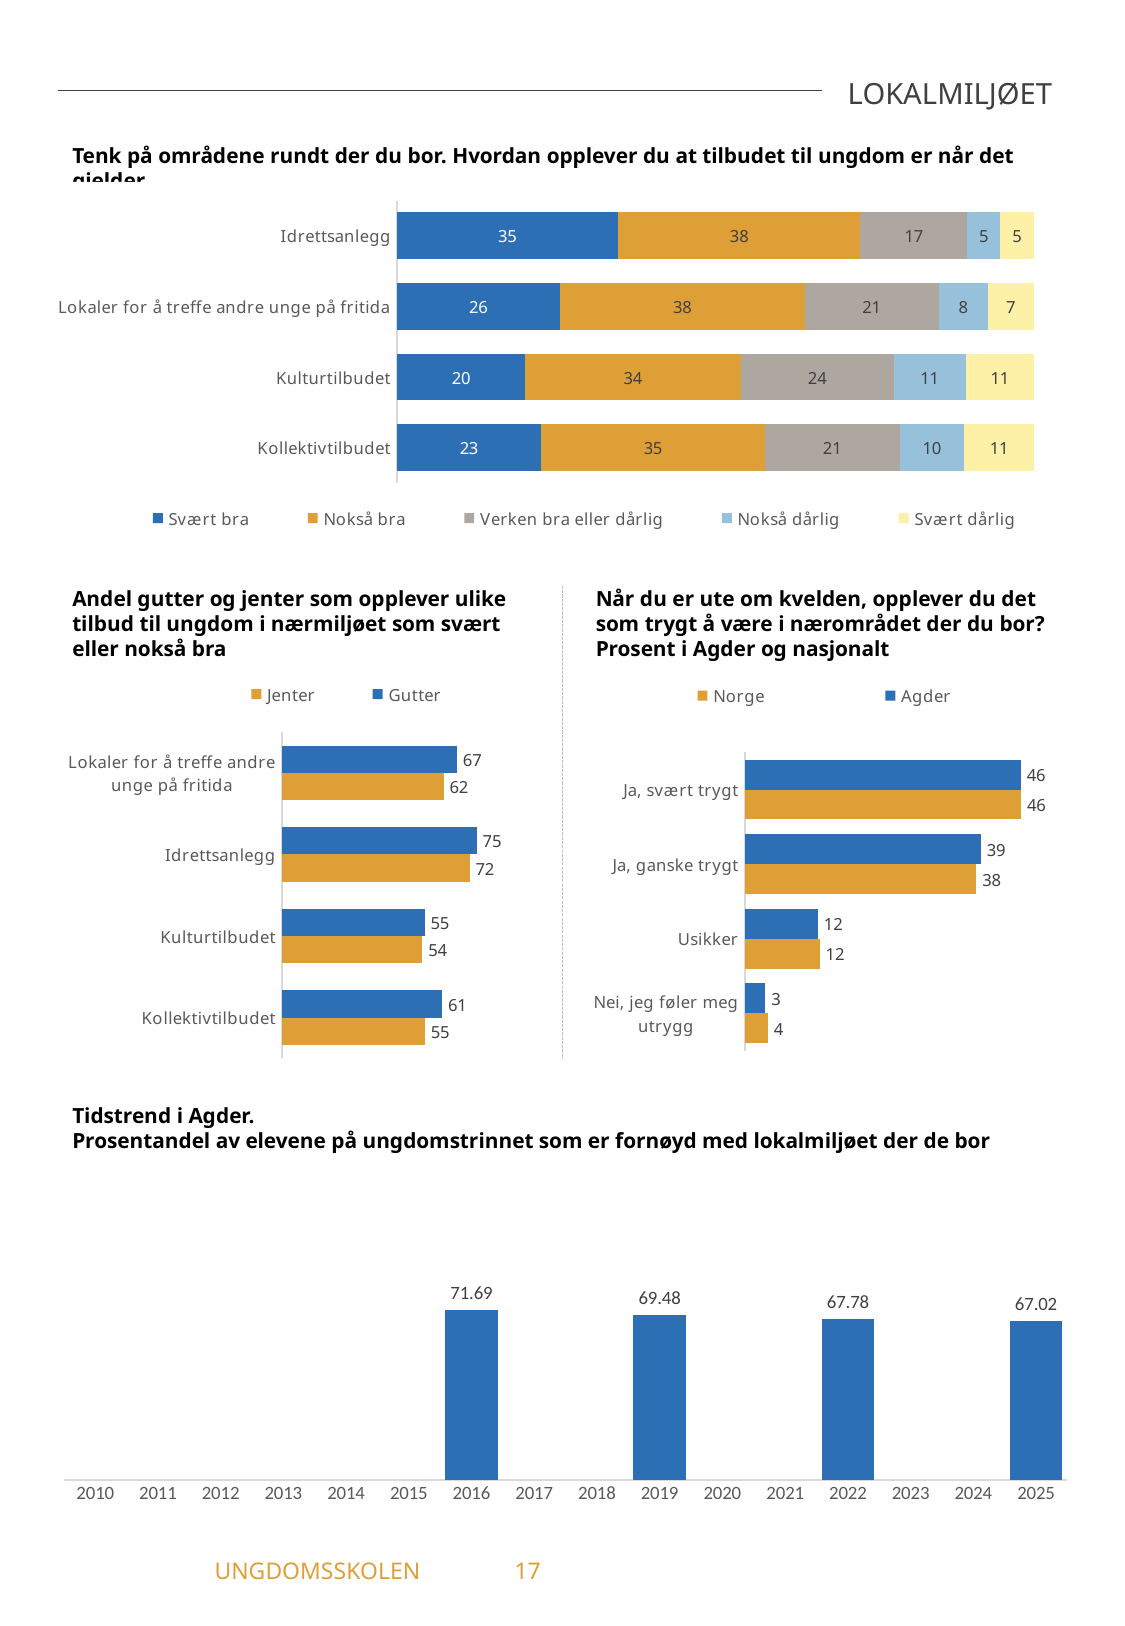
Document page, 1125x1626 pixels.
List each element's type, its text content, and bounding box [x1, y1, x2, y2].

chart [57, 181, 1069, 539]
text_box Andel gutter og jenter som opplever ulike tilbud til ungdom i nærmiljøet som svært eller nokså bra [57, 578, 551, 669]
text_box Tenk på områdene rundt der du bor. Hvordan opplever du at tilbudet til ungdom er når det gjelder … [57, 134, 1067, 181]
text_box Tidstrend i Agder. Prosentandel av elevene på ungdomstrinnet som er fornøyd med lokalmiljøet der de bor [57, 1095, 1063, 1161]
chart [57, 1203, 1070, 1525]
text_box UNGDOMSSKOLEN 17 [49, 1549, 1125, 1592]
chart [58, 669, 544, 1069]
text_box LOKALMILJØET [57, 68, 1067, 118]
chart [582, 675, 1067, 1069]
text_box Når du er ute om kvelden, opplever du det som trygt å være i nærområdet der du bor? Prosent i Agder og nasjonalt [581, 578, 1075, 669]
